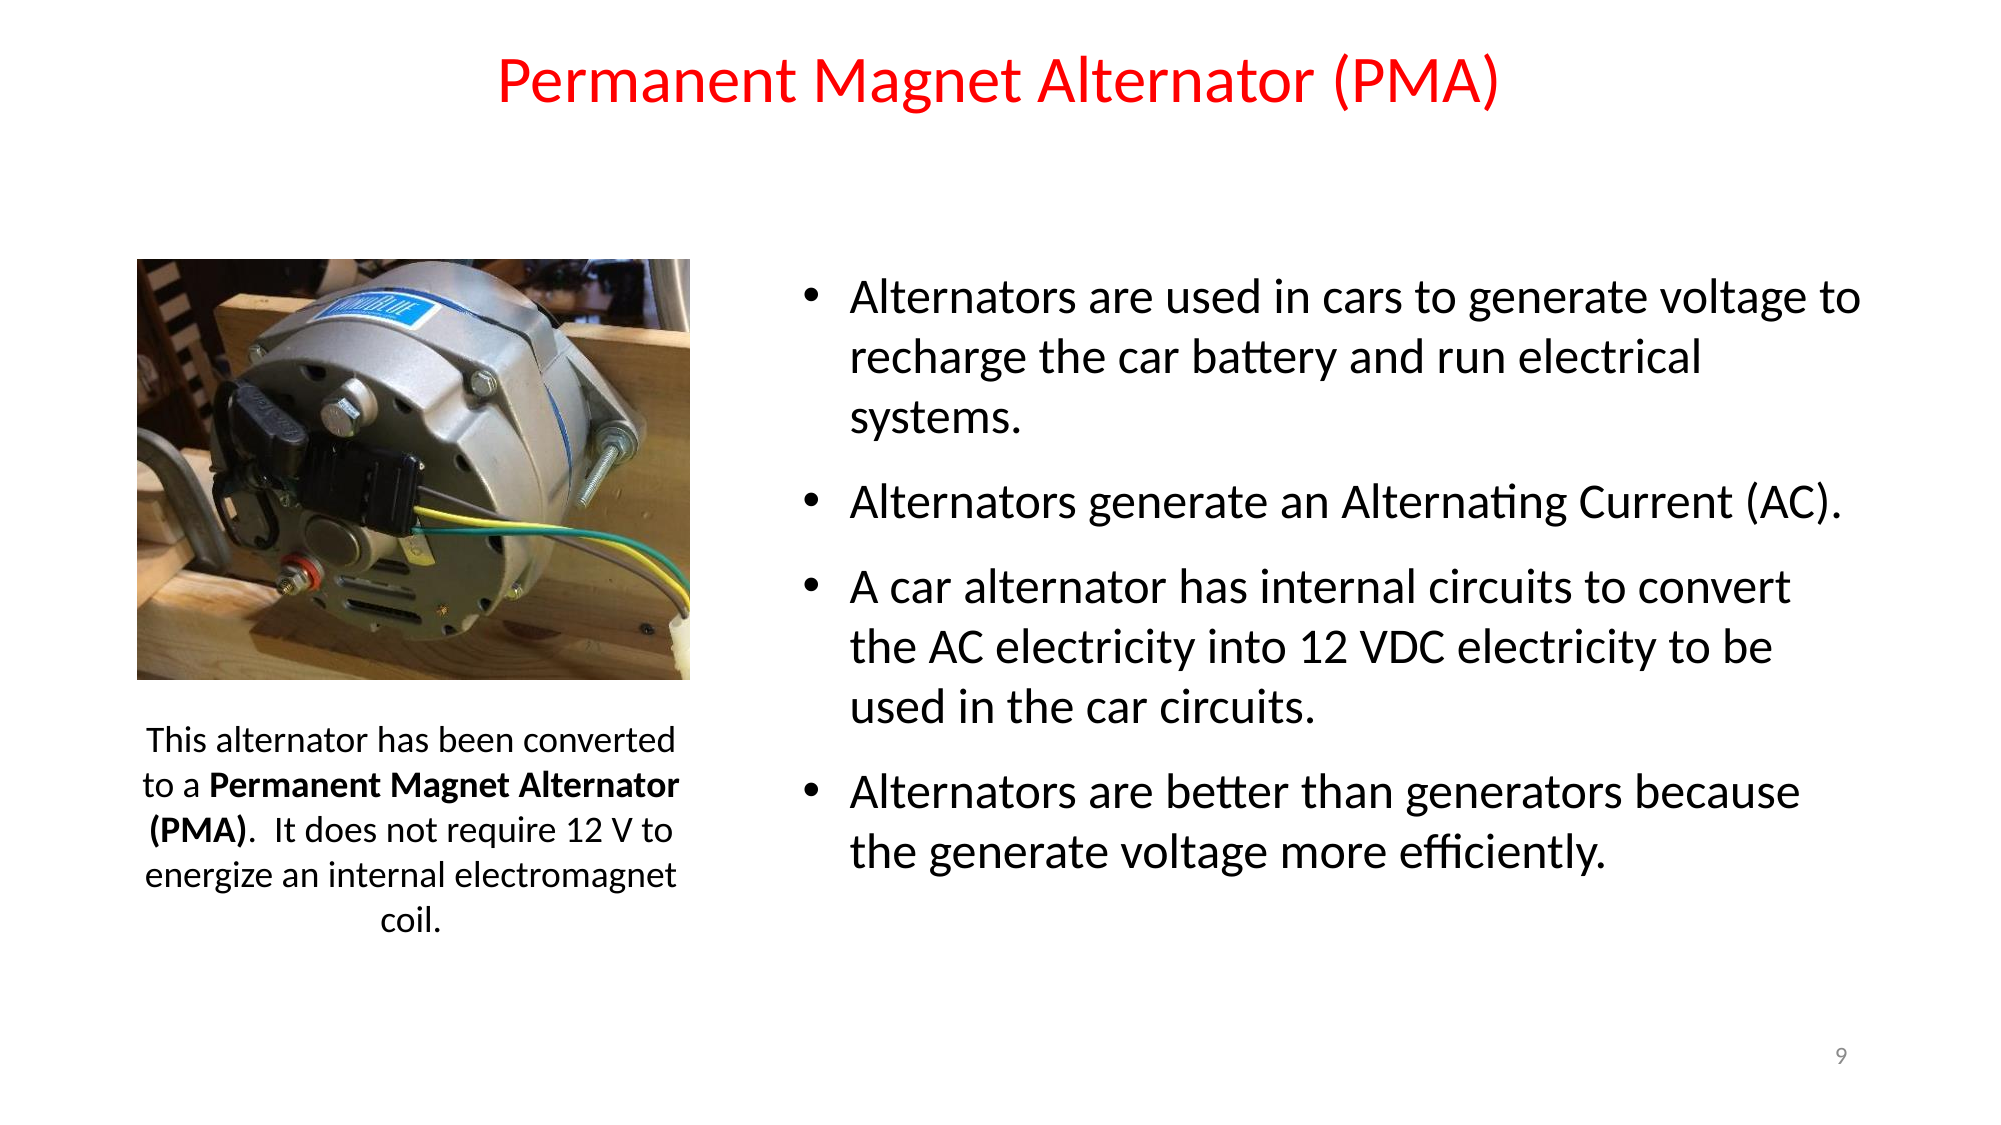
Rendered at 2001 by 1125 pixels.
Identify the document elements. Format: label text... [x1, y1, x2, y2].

text_box Permanent Magnet Alternator (PMA) [434, 28, 1566, 124]
text_box Alternators are used in cars to generate voltage to recharge the car battery and run electrical systems. Alternators generate an Alternating Current (AC). A car alternator has internal circuits to convert the AC electricity into 12 VDC electricity to be used in the car circuits. Alternators are better than generators because the generate voltage more efficiently. [788, 256, 1882, 887]
picture [137, 259, 690, 680]
slide_number 9 [1412, 1024, 1863, 1085]
text_box This alternator has been converted to a Permanent Magnet Alternator (PMA). It does not require 12 V to energize an internal electromagnet coil. [123, 707, 700, 948]
